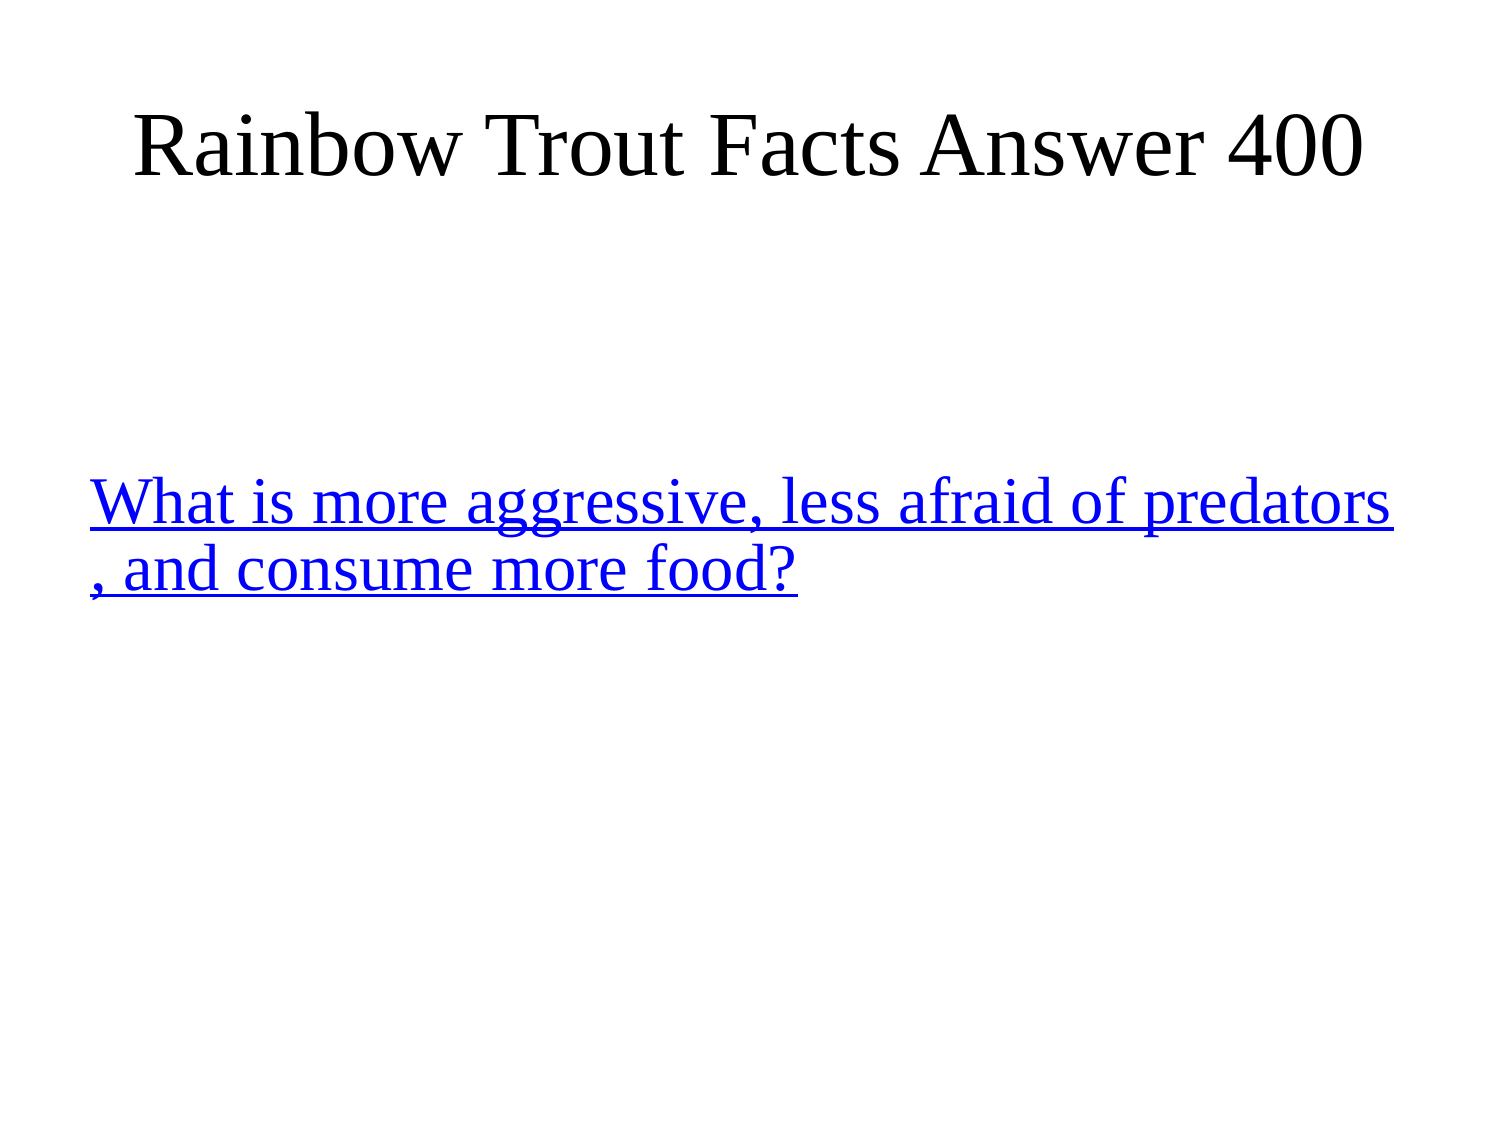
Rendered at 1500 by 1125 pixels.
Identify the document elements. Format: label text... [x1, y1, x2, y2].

title Rainbow Trout Facts Answer 400 [75, 45, 1425, 233]
list What is more aggressive, less afraid of predators, and consume more food? [75, 262, 1425, 1005]
